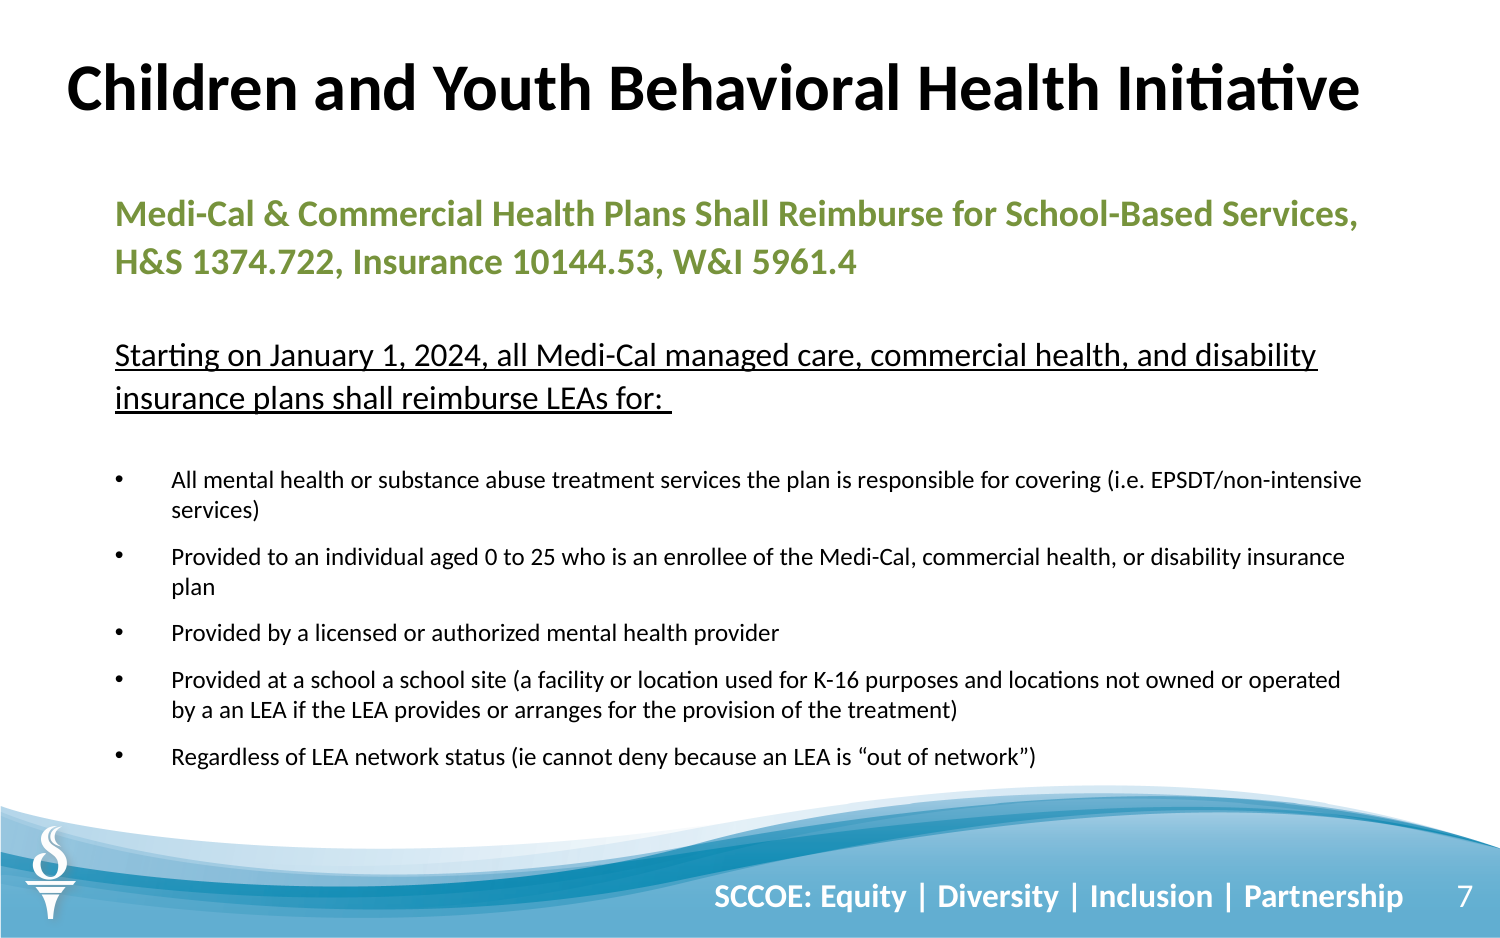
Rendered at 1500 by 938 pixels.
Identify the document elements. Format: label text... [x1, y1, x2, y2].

footer SCCOE: Equity | Diversity | Inclusion | Partnership [701, 868, 1425, 919]
slide_number 7 [1425, 868, 1474, 919]
picture [0, 0, 1500, 938]
title Children and Youth Behavioral Health Initiative [47, 5, 1398, 162]
list Medi-Cal & Commercial Health Plans Shall Reimburse for School-Based Services, H&S 1374.722, Insurance 10144.53, W&I 5961.4 Starting on January 1, 2024, all Medi-Cal managed care, commercial health, and disability insurance plans shall reimburse LEAs for: All mental health or substance abuse treatment services the plan is responsible for covering (i.e. EPSDT/non-intensive services) Provided to an individual aged 0 to 25 who is an enrollee of the Medi-Cal, commercial health, or disability insurance plan Provided by a licensed or authorized mental health provider Provided at a school a school site (a facility or location used for K-16 purposes and locations not owned or operated by a an LEA if the LEA provides or arranges for the provision of the treatment) Regardless of LEA network status (ie cannot deny because an LEA is “out of network”) [115, 185, 1370, 762]
